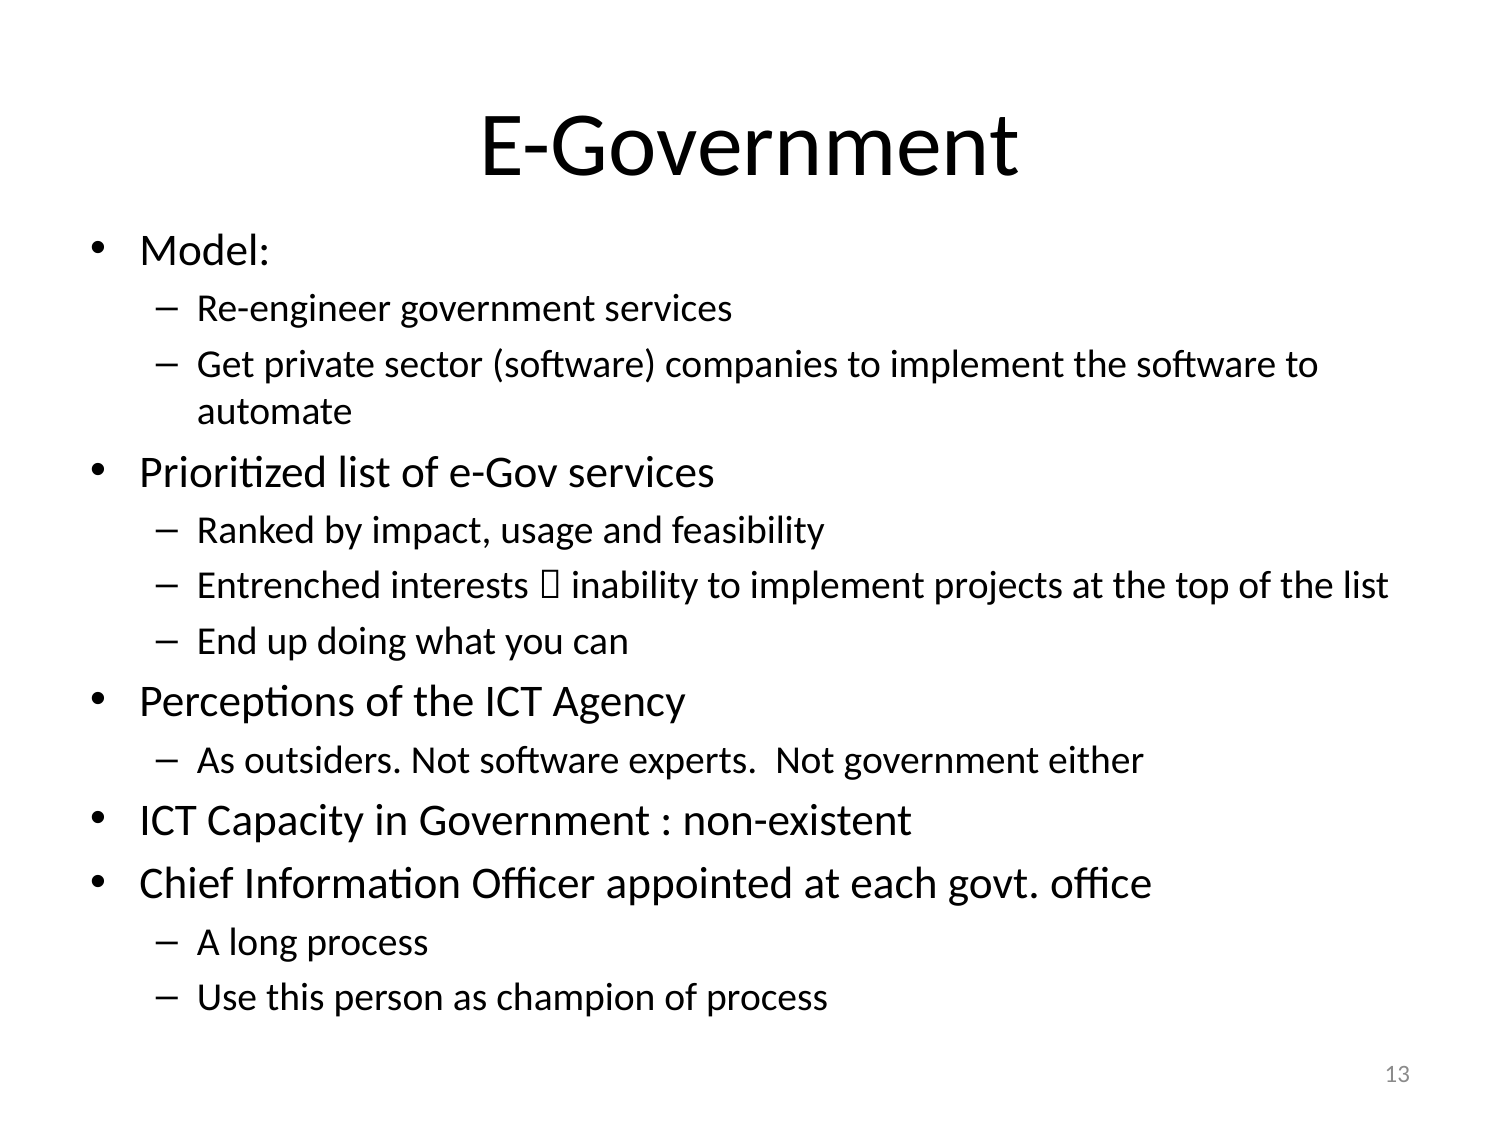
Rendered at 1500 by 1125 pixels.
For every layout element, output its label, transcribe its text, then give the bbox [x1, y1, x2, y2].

title E-Government [75, 45, 1425, 212]
list Model: Re-engineer government services Get private sector (software) companies to implement the software to automate Prioritized list of e-Gov services Ranked by impact, usage and feasibility Entrenched interests  inability to implement projects at the top of the list End up doing what you can Perceptions of the ICT Agency As outsiders. Not software experts. Not government either ICT Capacity in Government : non-existent Chief Information Officer appointed at each govt. office A long process Use this person as champion of process [75, 212, 1425, 1075]
slide_number 13 [1074, 1042, 1425, 1103]
